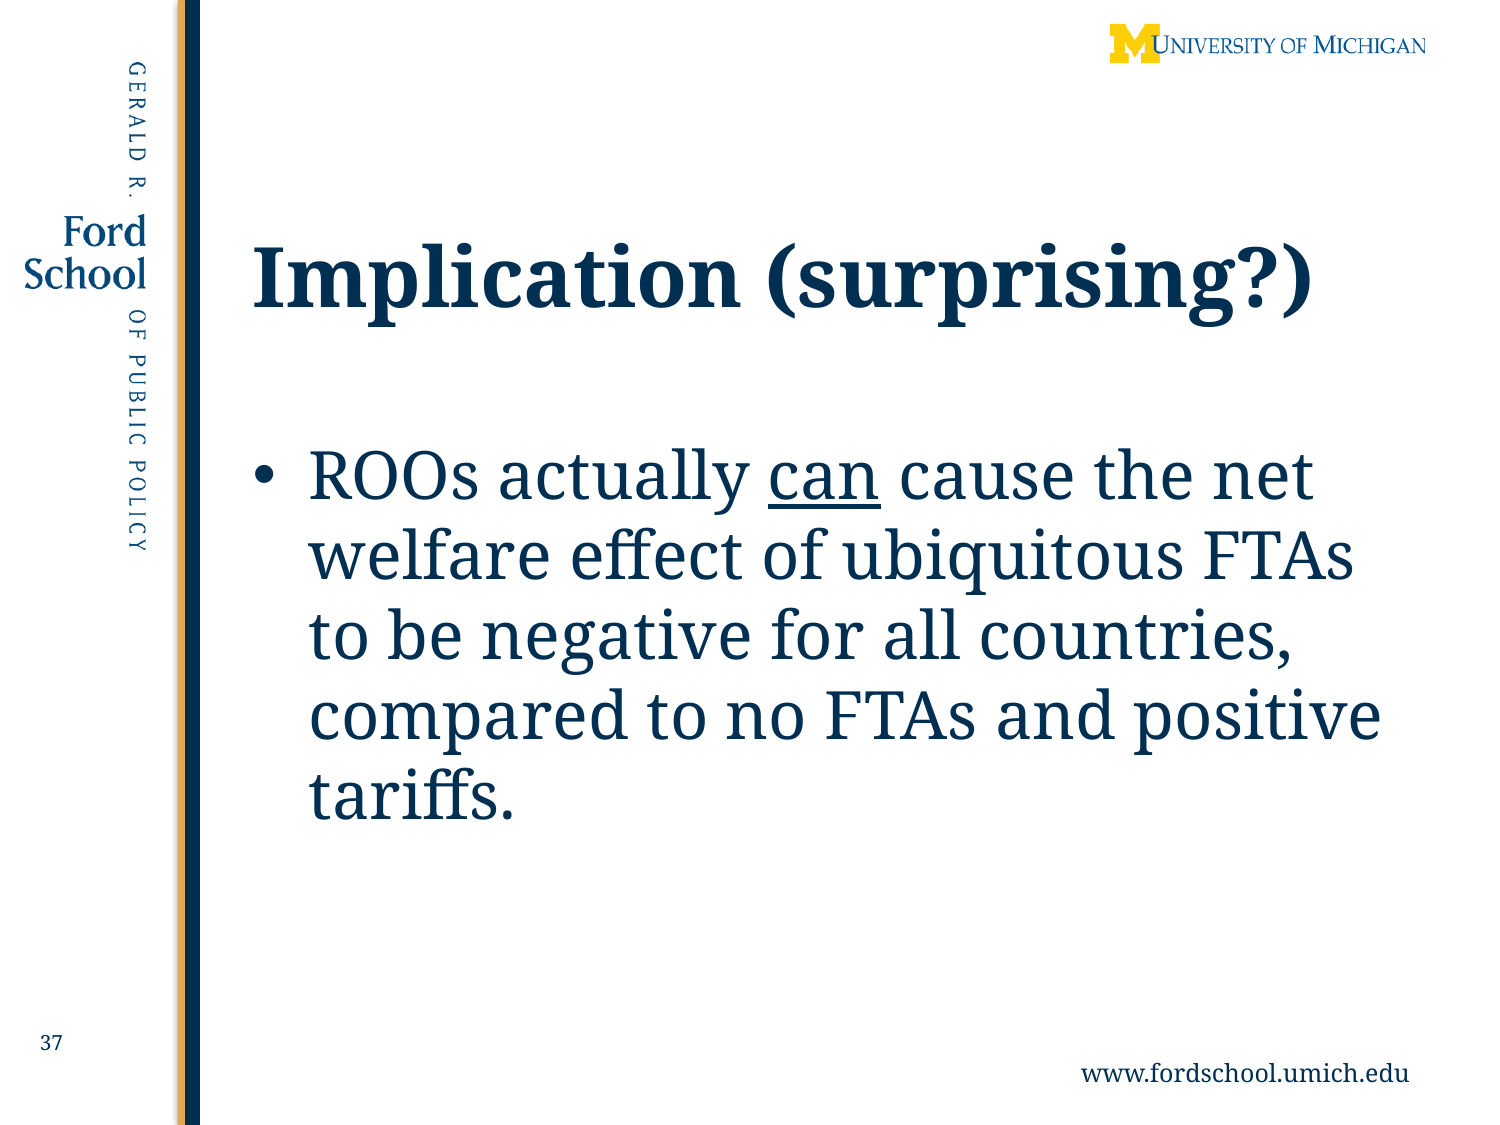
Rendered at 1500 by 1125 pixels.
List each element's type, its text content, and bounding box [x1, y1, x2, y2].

list ROOs actually can cause the net welfare effect of ubiquitous FTAs to be negative for all countries, compared to no FTAs and positive tariffs. [237, 424, 1426, 845]
slide_number 37 [24, 1022, 163, 1073]
title Implication (surprising?) [237, 216, 1426, 402]
